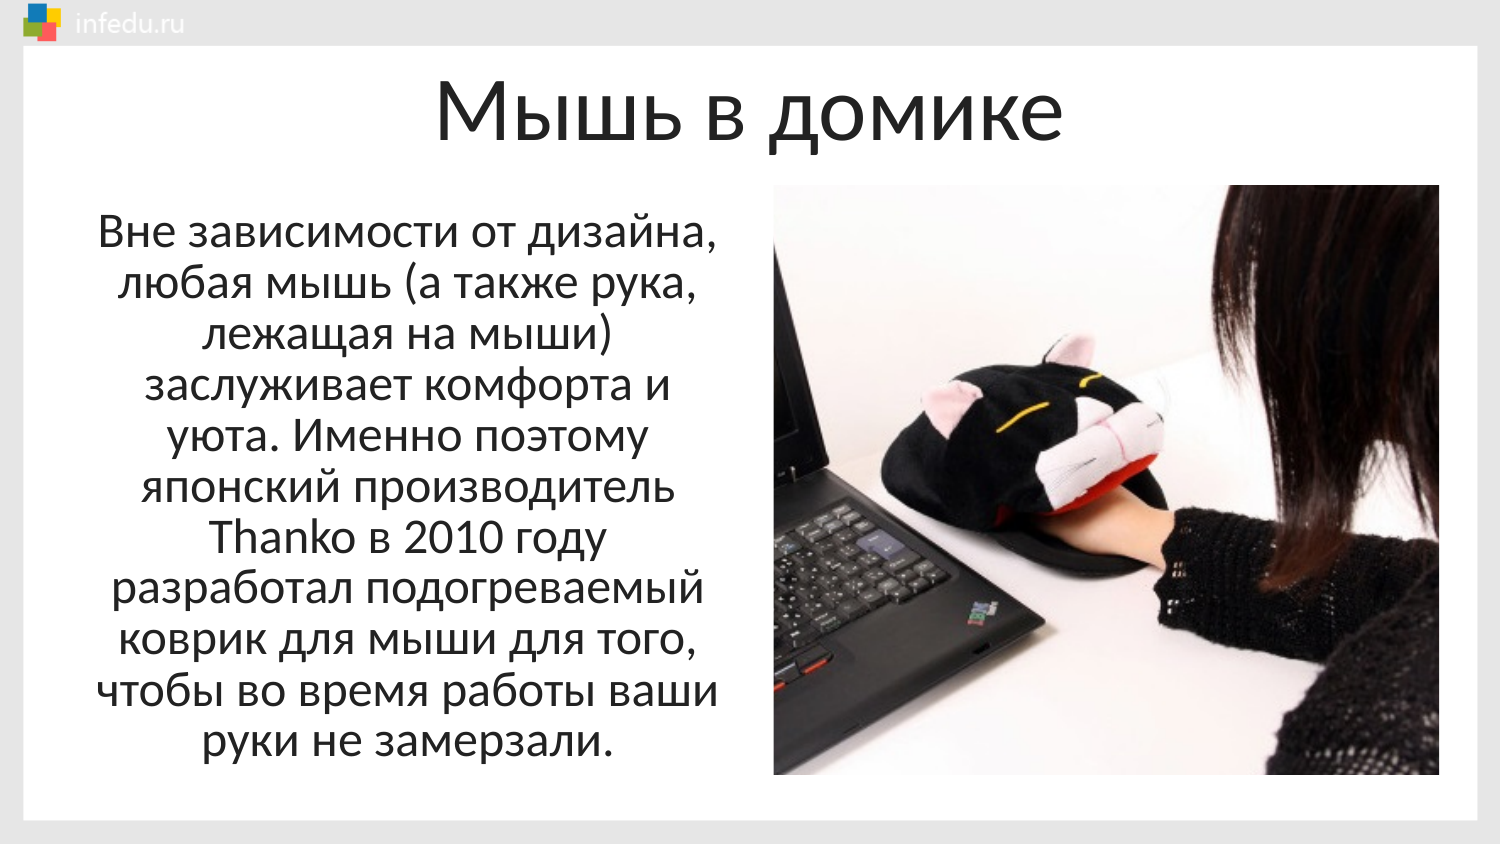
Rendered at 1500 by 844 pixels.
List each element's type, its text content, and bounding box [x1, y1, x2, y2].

list Вне зависимости от дизайна, любая мышь (а также рука, лежащая на мыши) заслуживает комфорта и уюта. Именно поэтому японский производитель Thanko в 2010 году разработал подогреваемый коврик для мыши для того, чтобы во время работы ваши руки не замерзали. [76, 161, 740, 812]
title Мышь в домике [75, 33, 1425, 175]
picture [0, 0, 1500, 844]
